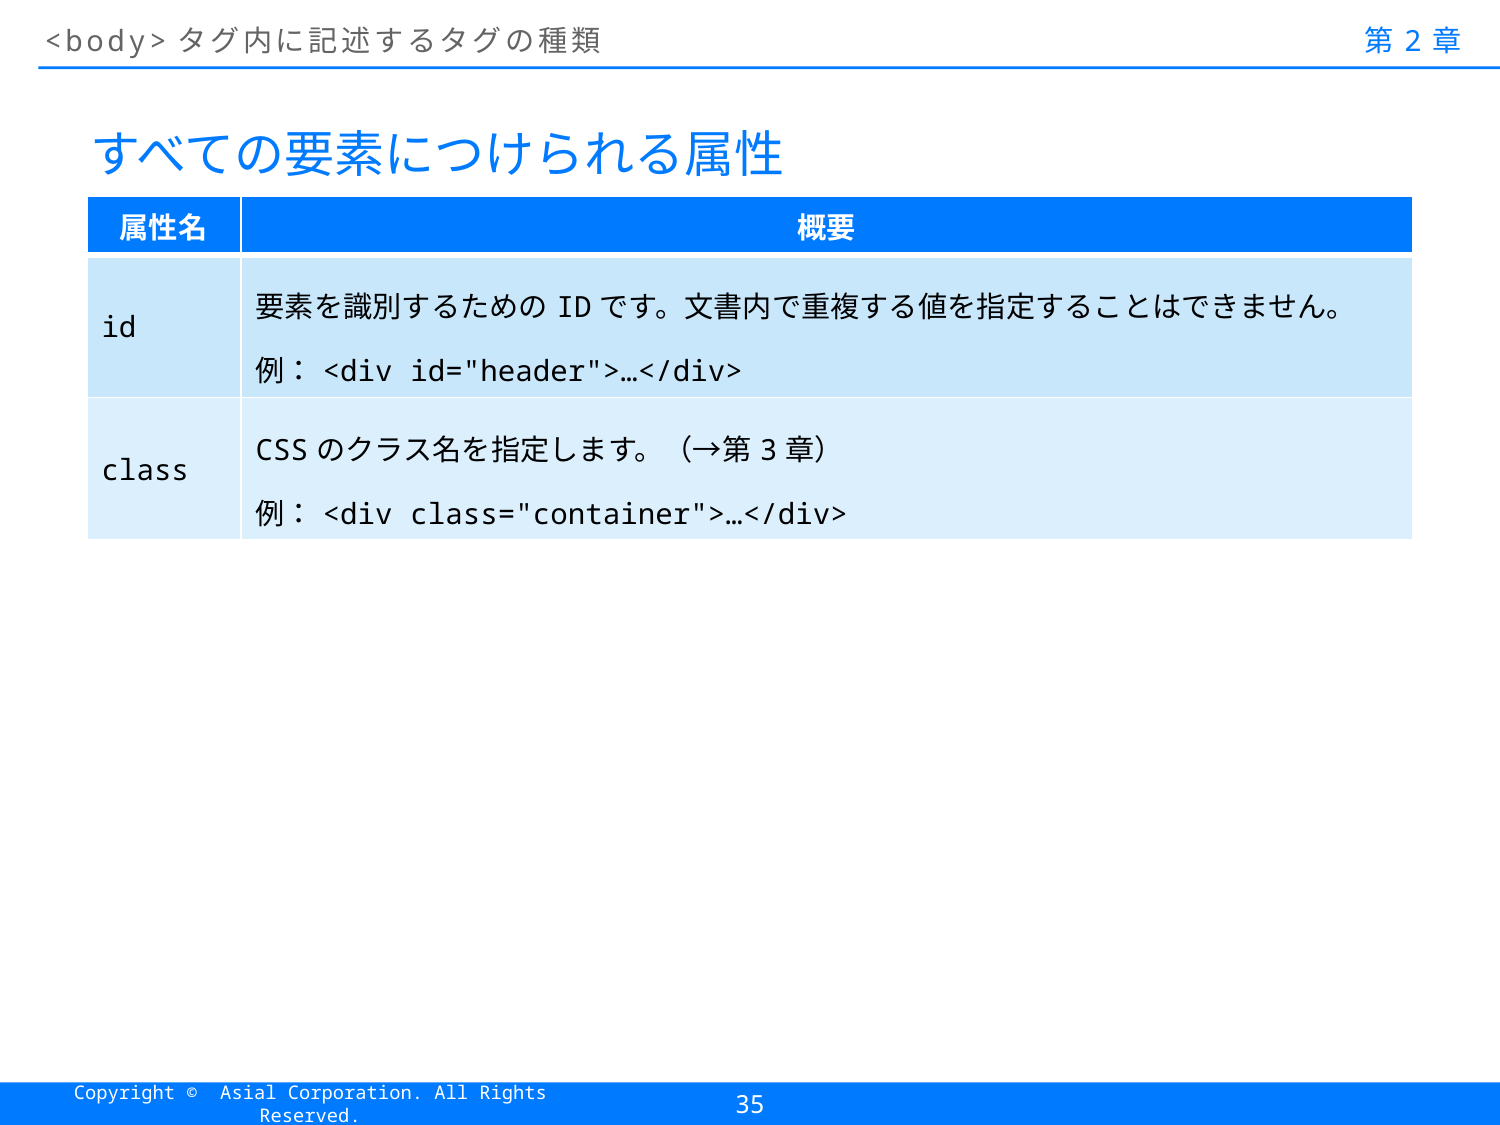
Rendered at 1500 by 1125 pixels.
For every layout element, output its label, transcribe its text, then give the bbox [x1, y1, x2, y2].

table_cell CSSのクラス名を指定します。（→第3章） 例：<div class="container">…</div> [242, 398, 1412, 539]
table_header 属性名 [88, 197, 240, 252]
table_cell 要素を識別するためのIDです。文書内で重複する値を指定することはできません。 例：<div id="header">…</div> [242, 258, 1412, 397]
list 第2章 [702, 7, 1477, 72]
table_cell class [88, 398, 240, 539]
list すべての要素につけられる属性 [75, 84, 1425, 988]
slide_number 35 [581, 1075, 919, 1125]
table_header 概要 [242, 197, 1412, 252]
title <body>タグ内に記述するタグの種類 [29, 7, 702, 72]
table_cell id [88, 258, 240, 397]
